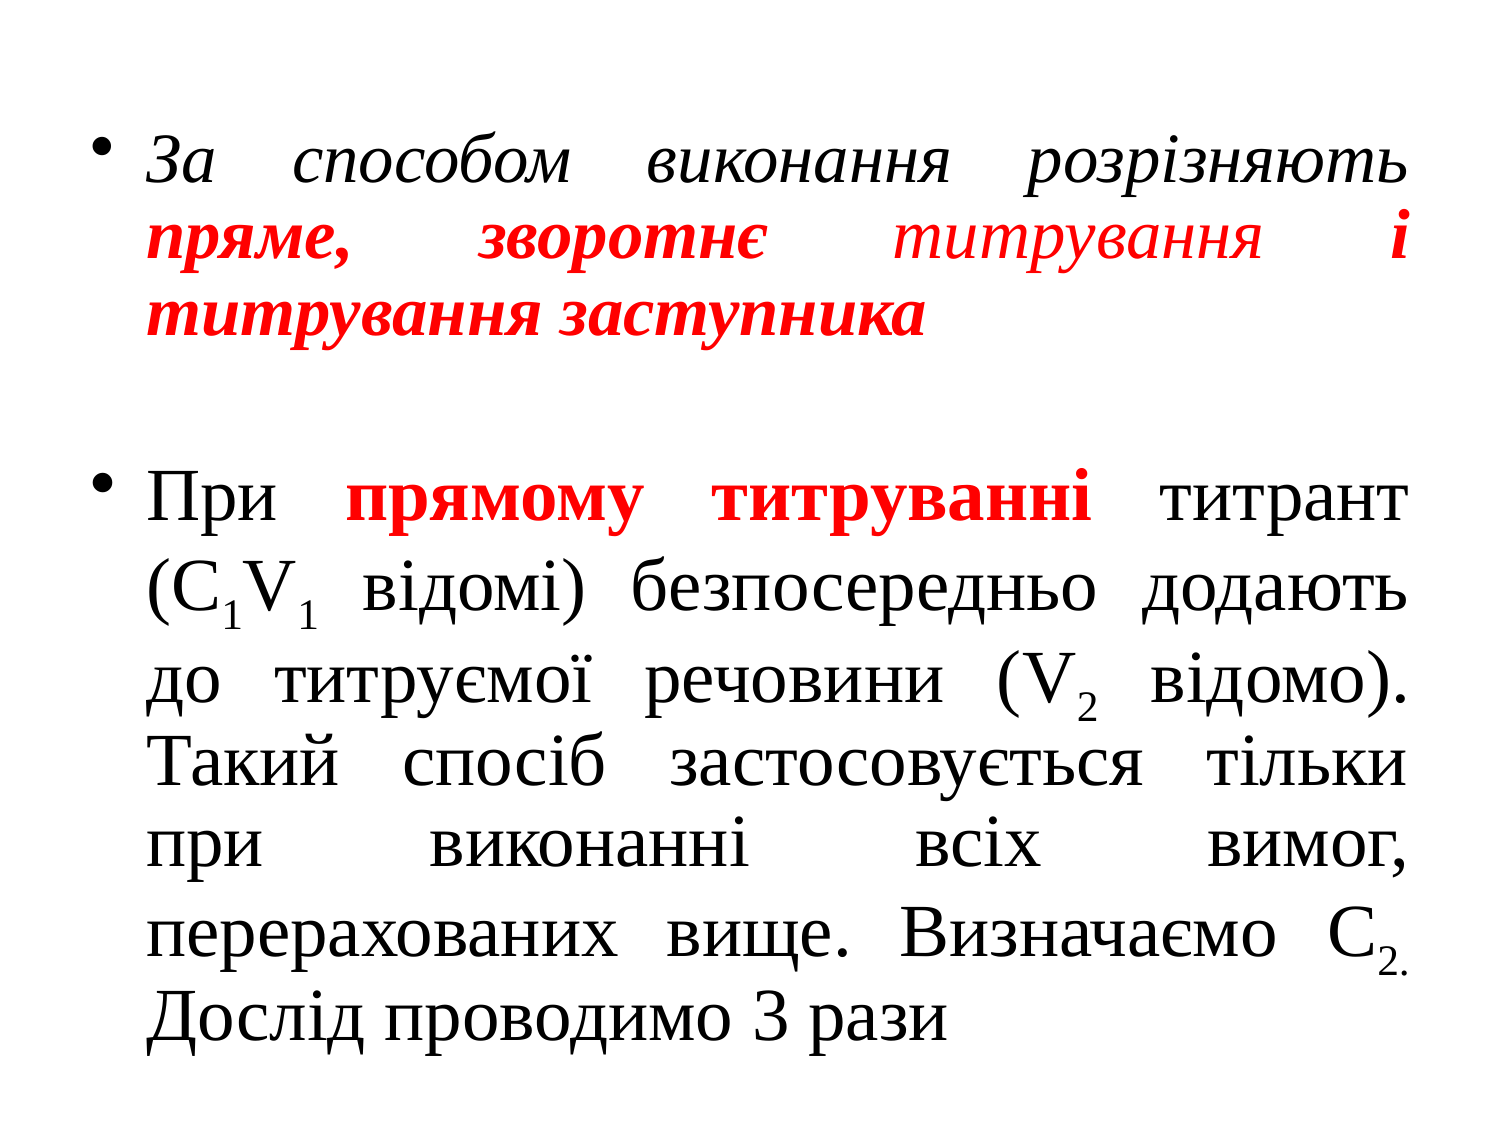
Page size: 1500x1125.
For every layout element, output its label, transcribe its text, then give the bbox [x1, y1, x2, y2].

list За способом виконання розрізняють пряме, зворотнє титрування і титрування заступника При прямому титруванні титрант (С1V1 відомі) безпосередньо додають до титруємої речовини (V2 відомо). Такий спосіб застосовується тільки при виконанні всіх вимог, перерахованих вище. Визначаємо С2. Дослід проводимо 3 рази [75, 113, 1425, 1005]
